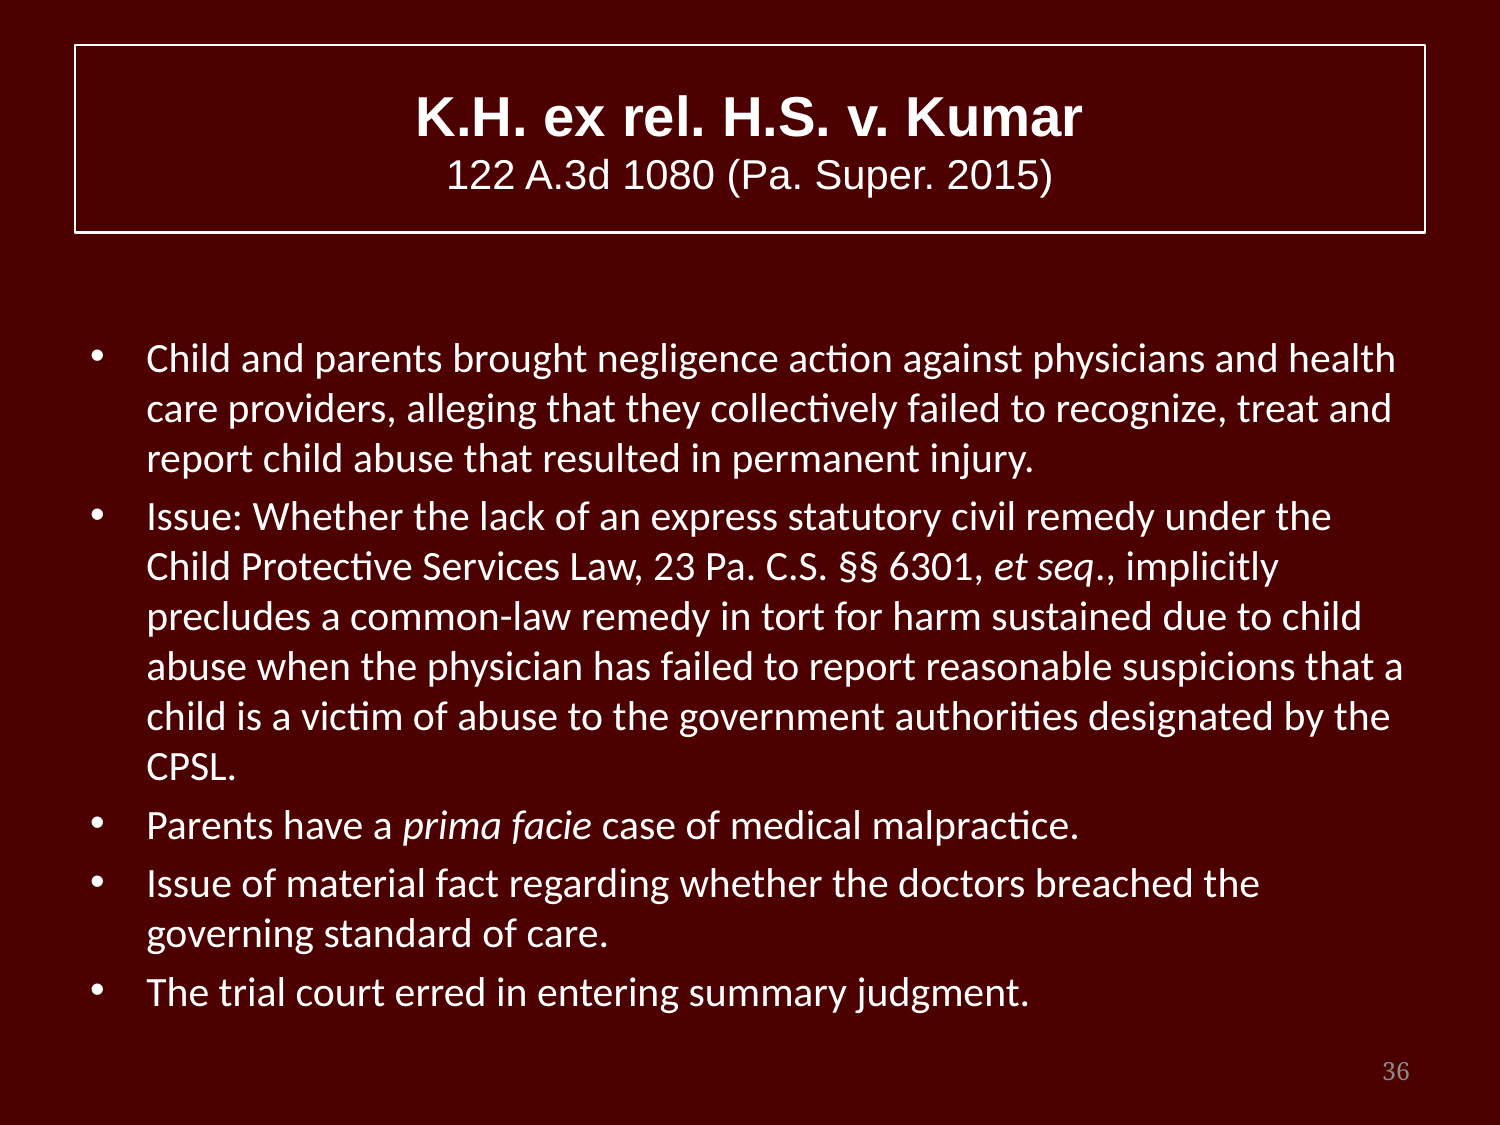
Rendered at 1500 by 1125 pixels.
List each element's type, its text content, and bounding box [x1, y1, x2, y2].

list Child and parents brought negligence action against physicians and health care providers, alleging that they collectively failed to recognize, treat and report child abuse that resulted in permanent injury. Issue: Whether the lack of an express statutory civil remedy under the Child Protective Services Law, 23 Pa. C.S. §§ 6301, et seq., implicitly precludes a common-law remedy in tort for harm sustained due to child abuse when the physician has failed to report reasonable suspicions that a child is a victim of abuse to the government authorities designated by the CPSL. Parents have a prima facie case of medical malpractice. Issue of material fact regarding whether the doctors breached the governing standard of care. The trial court erred in entering summary judgment. [75, 323, 1425, 1066]
slide_number 36 [1074, 1042, 1425, 1103]
title K.H. ex rel. H.S. v. Kumar 122 A.3d 1080 (Pa. Super. 2015) [75, 45, 1425, 233]
